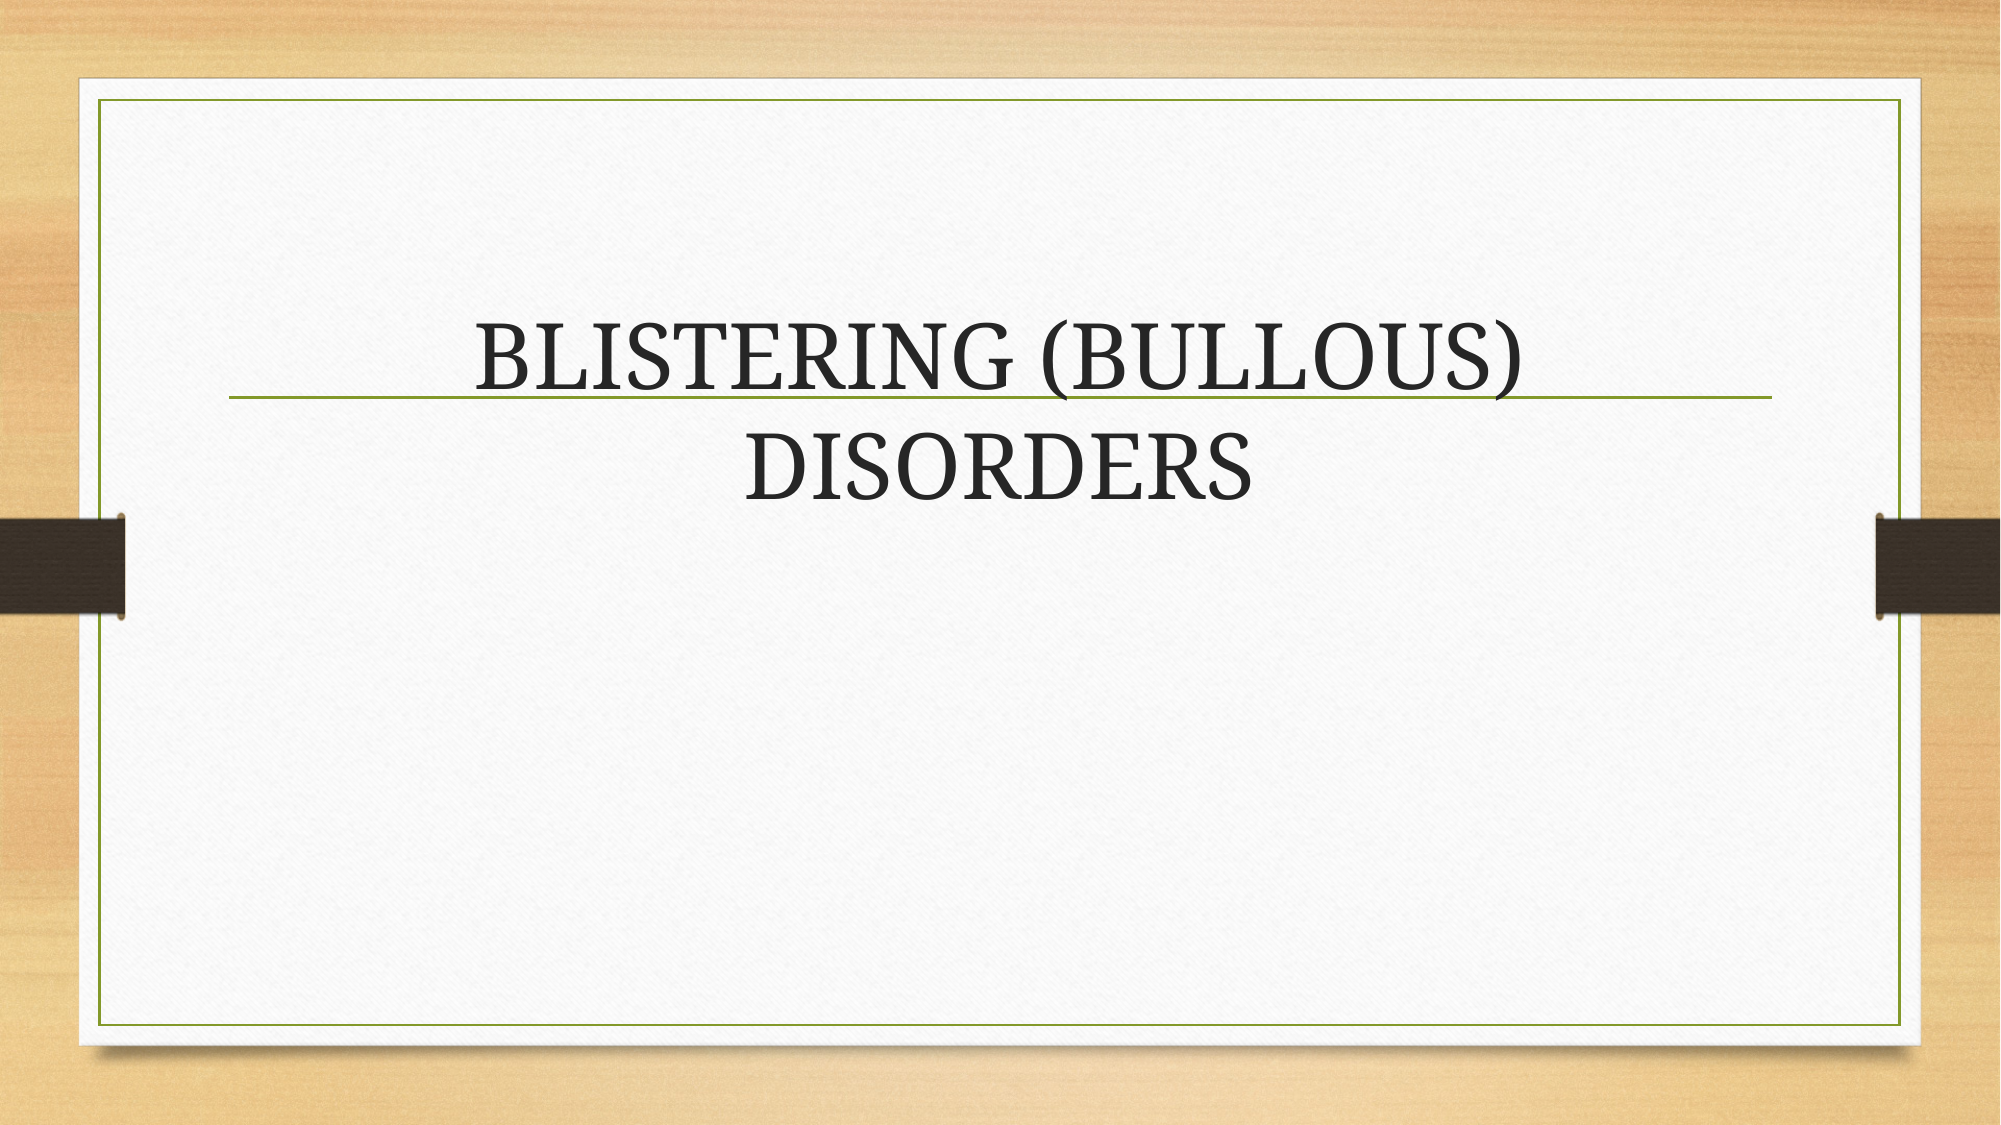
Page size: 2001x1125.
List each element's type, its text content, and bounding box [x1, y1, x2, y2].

picture [0, 0, 2001, 1125]
title BLISTERING (BULLOUS) DISORDERS [324, 314, 1675, 502]
